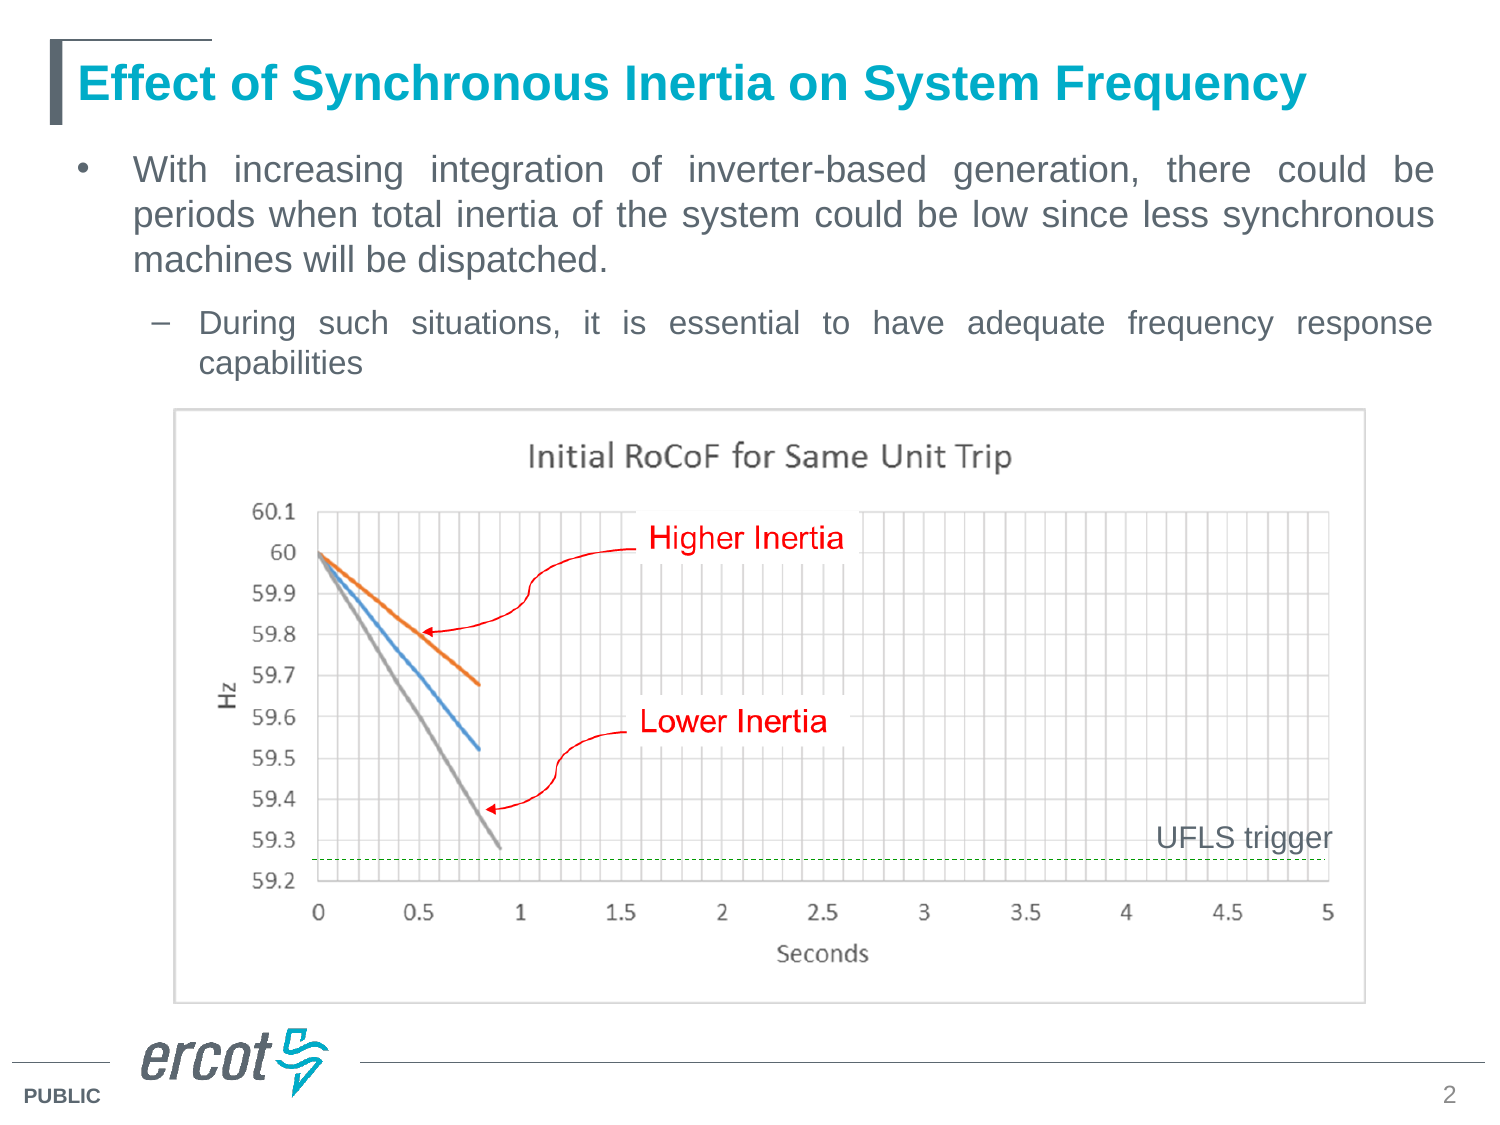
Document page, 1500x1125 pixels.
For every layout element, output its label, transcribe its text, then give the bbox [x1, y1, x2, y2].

title Effect of Synchronous Inertia on System Frequency [62, 42, 1425, 111]
list With increasing integration of inverter-based generation, there could be periods when total inertia of the system could be low since less synchronous machines will be dispatched. During such situations, it is essential to have adequate frequency response capabilities [61, 137, 1450, 977]
slide_number 2 [1412, 1076, 1488, 1112]
picture [173, 408, 1367, 1005]
picture [137, 1024, 332, 1100]
